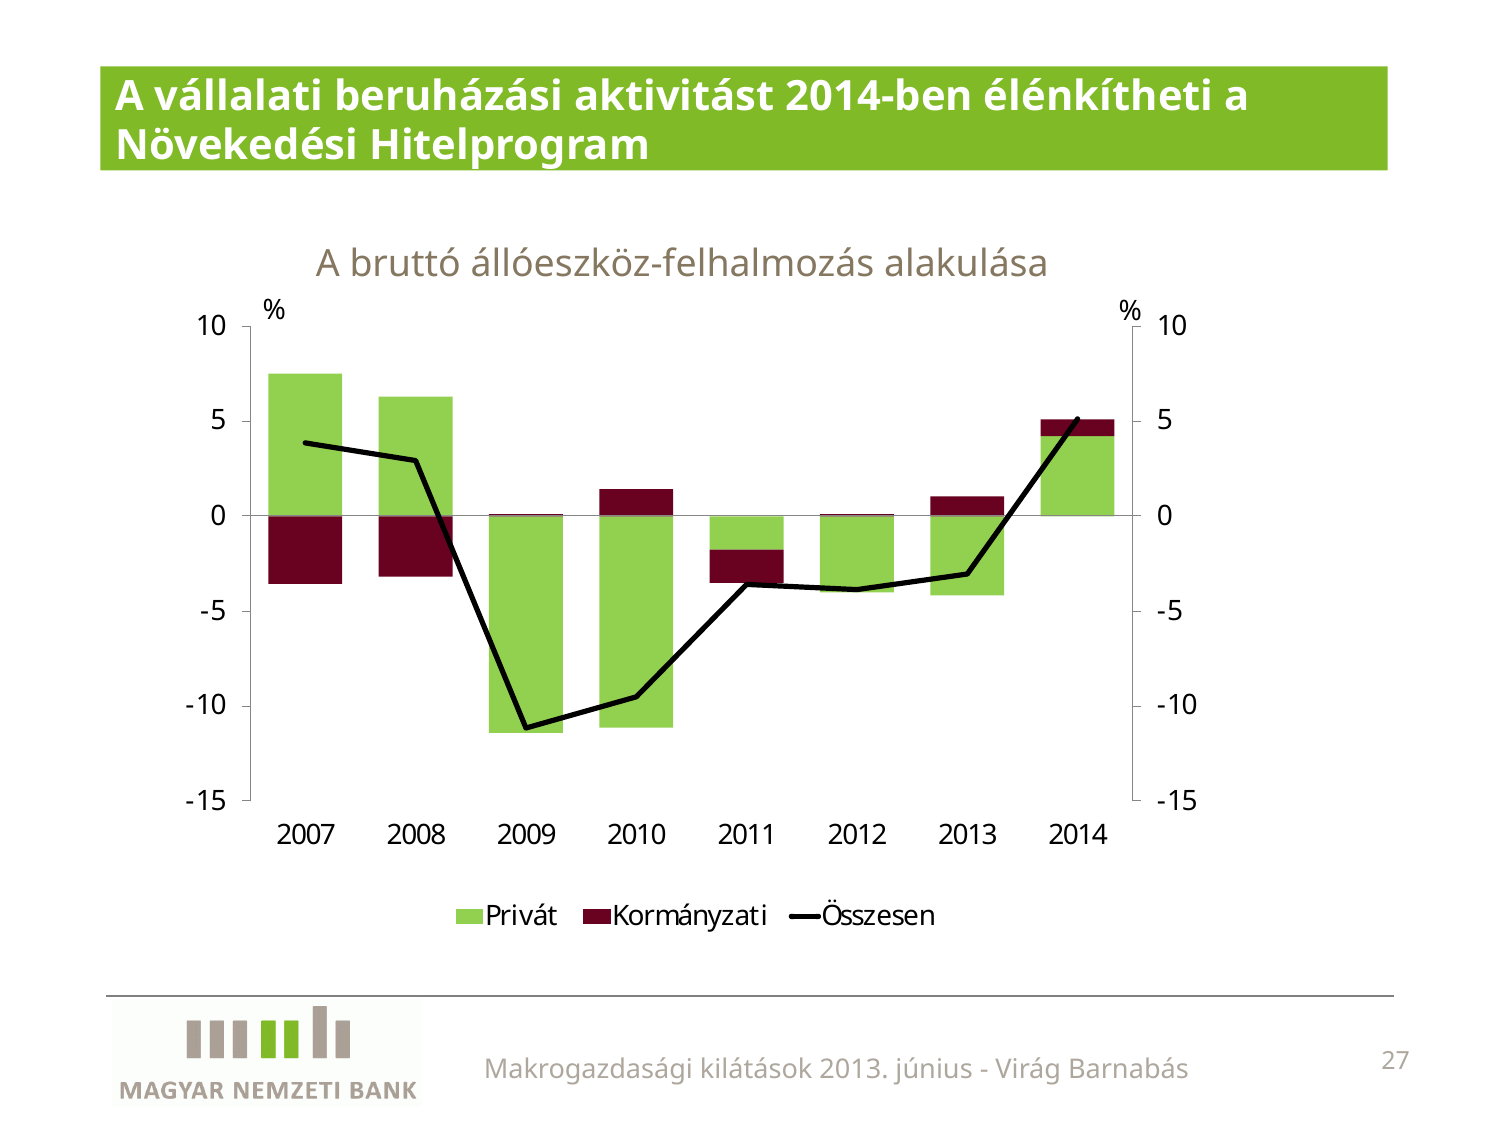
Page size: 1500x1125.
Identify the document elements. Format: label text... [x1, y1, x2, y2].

title A vállalati beruházási aktivitást 2014-ben élénkítheti a Növekedési Hitelprogram [100, 66, 1388, 171]
footer Makrogazdasági kilátások 2013. június - Virág Barnabás [468, 1031, 1270, 1092]
text_box A bruttó állóeszköz-felhalmozás alakulása [301, 231, 1235, 292]
slide_number 27 [1305, 1031, 1425, 1092]
picture [182, 278, 1200, 946]
picture [112, 999, 422, 1107]
